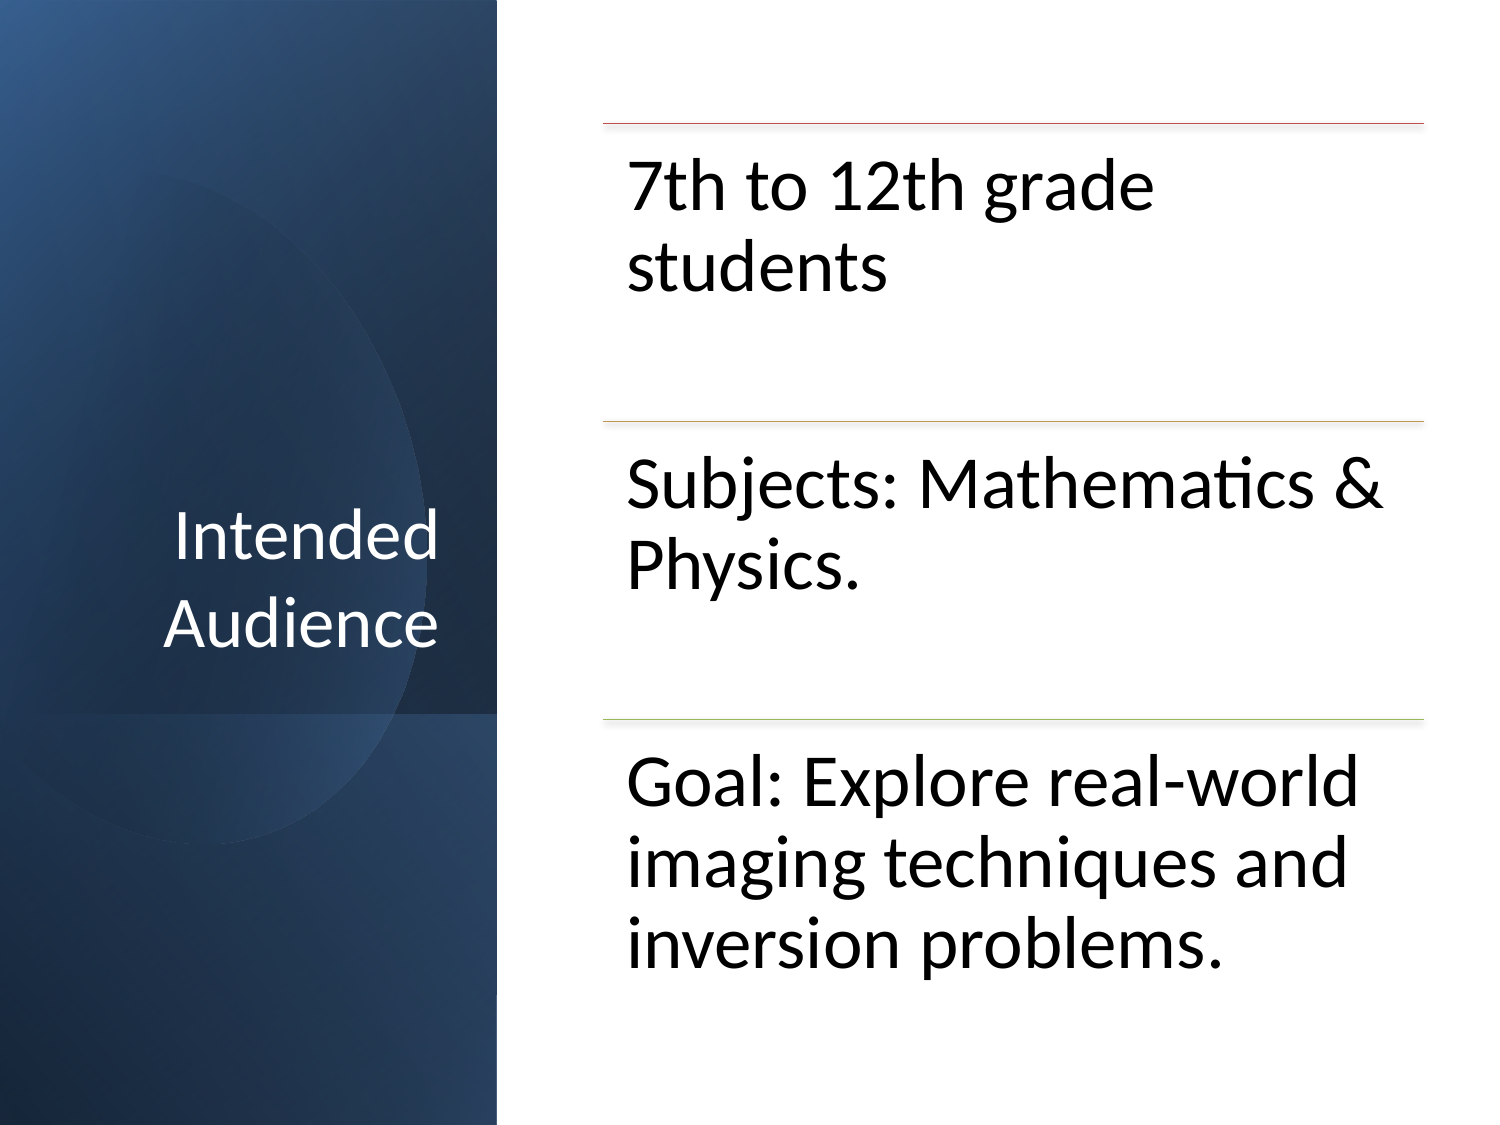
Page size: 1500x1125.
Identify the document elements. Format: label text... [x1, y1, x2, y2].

title Intended Audience [72, 276, 456, 670]
text_box [0, 0, 497, 1125]
text_box [497, 0, 1500, 1125]
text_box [603, 123, 1424, 1018]
